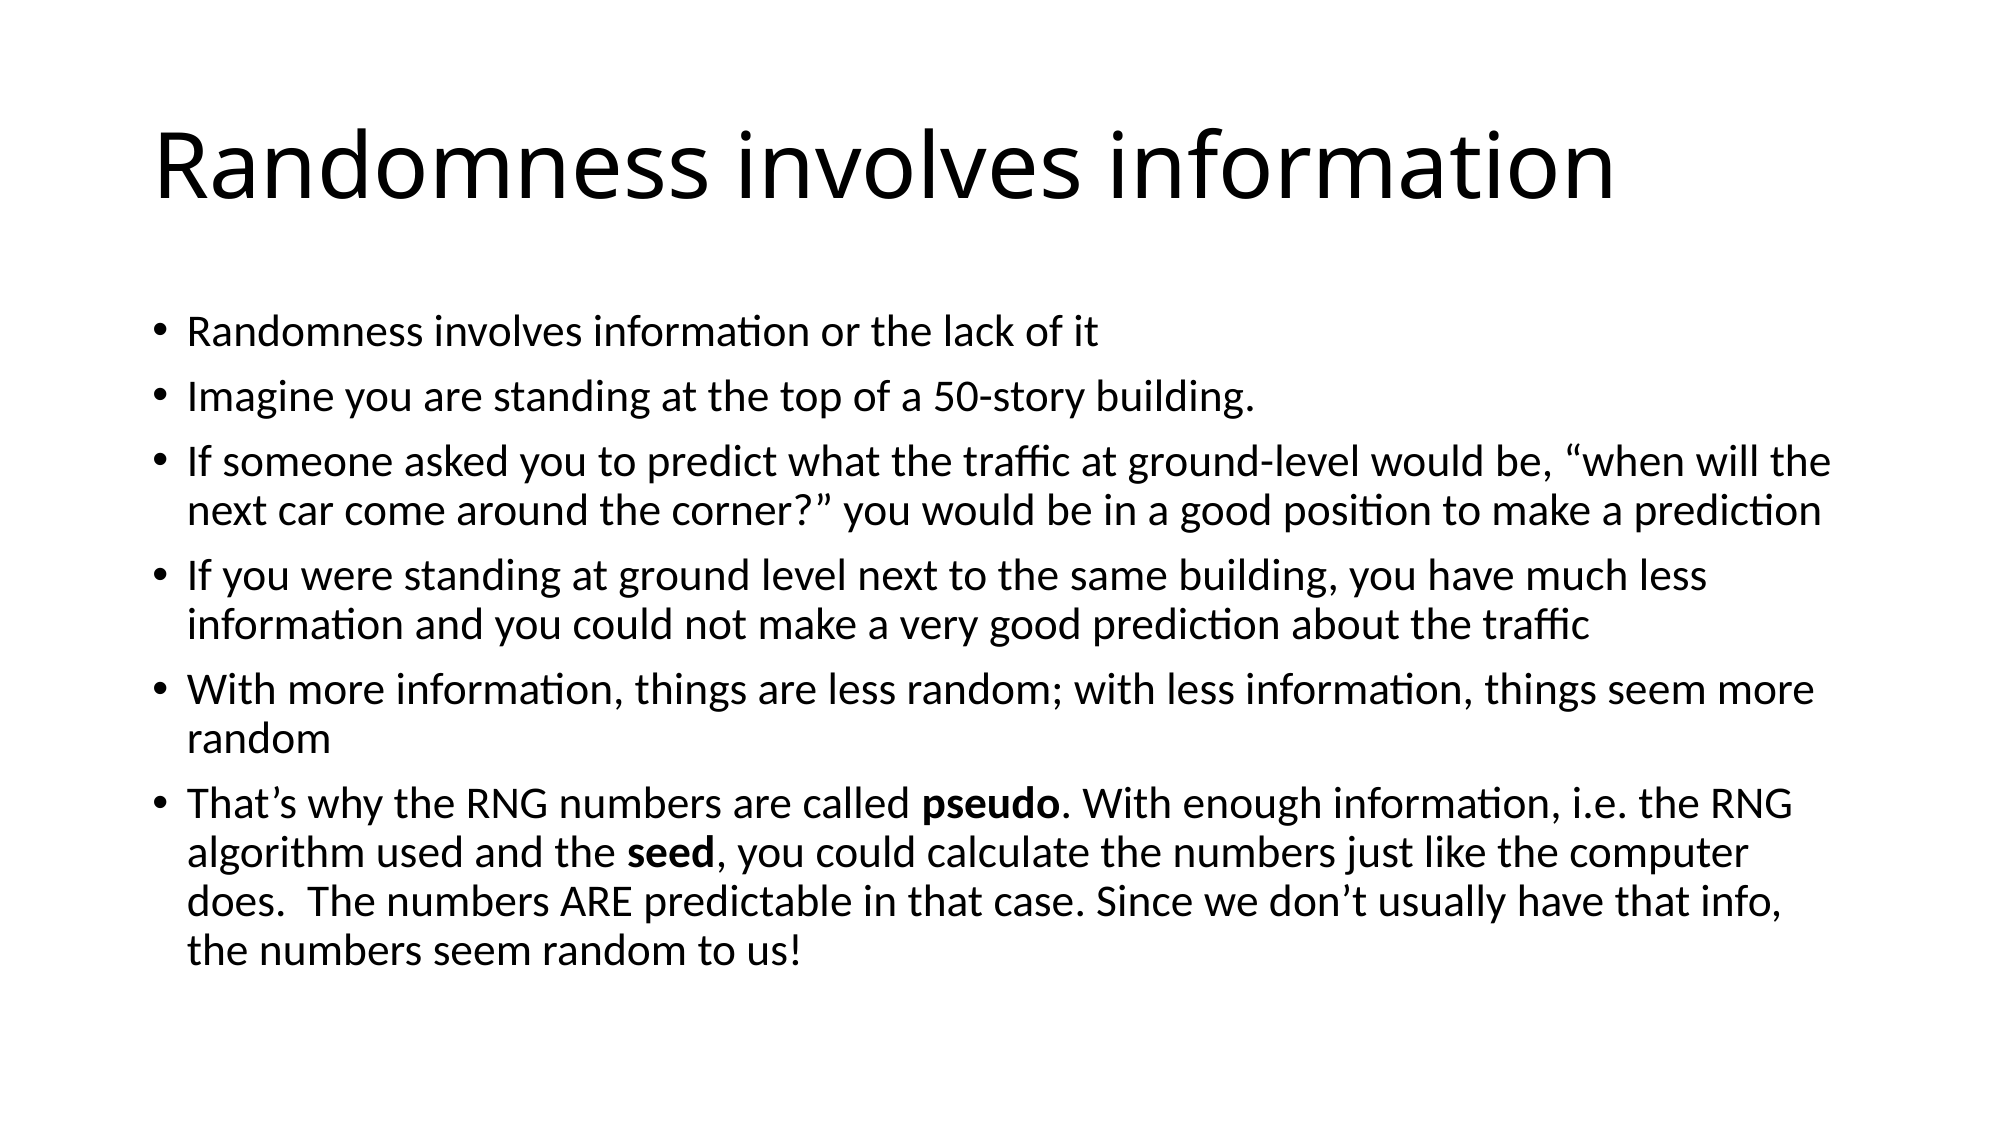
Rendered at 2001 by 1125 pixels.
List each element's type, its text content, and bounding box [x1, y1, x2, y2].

title Randomness involves information [137, 59, 1863, 278]
list Randomness involves information or the lack of it Imagine you are standing at the top of a 50-story building. If someone asked you to predict what the traffic at ground-level would be, “when will the next car come around the corner?” you would be in a good position to make a prediction If you were standing at ground level next to the same building, you have much less information and you could not make a very good prediction about the traffic With more information, things are less random; with less information, things seem more random That’s why the RNG numbers are called pseudo. With enough information, i.e. the RNG algorithm used and the seed, you could calculate the numbers just like the computer does. The numbers ARE predictable in that case. Since we don’t usually have that info, the numbers seem random to us! [137, 299, 1863, 1014]
